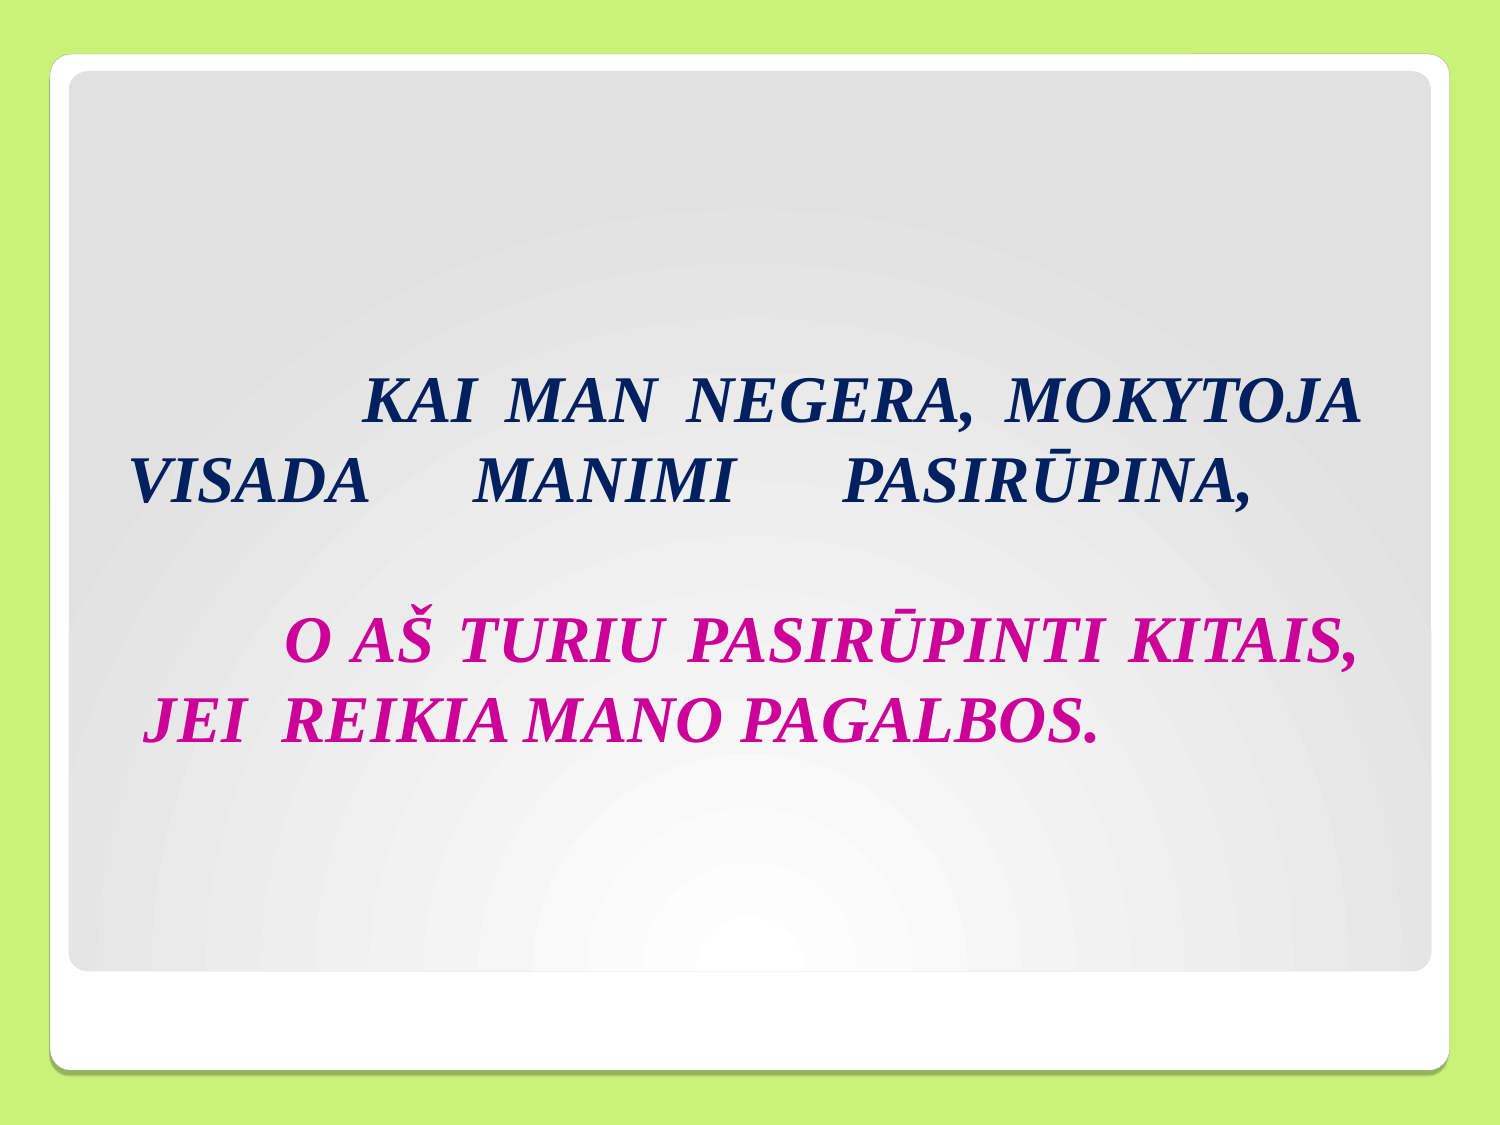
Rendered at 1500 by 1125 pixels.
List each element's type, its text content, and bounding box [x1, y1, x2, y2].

title KAI MAN NEGERA, MOKYTOJA VISADA MANIMI PASIRŪPINA, O AŠ TURIU PASIRŪPINTI KITAIS, JEI REIKIA MANO PAGALBOS. [112, 149, 1376, 764]
